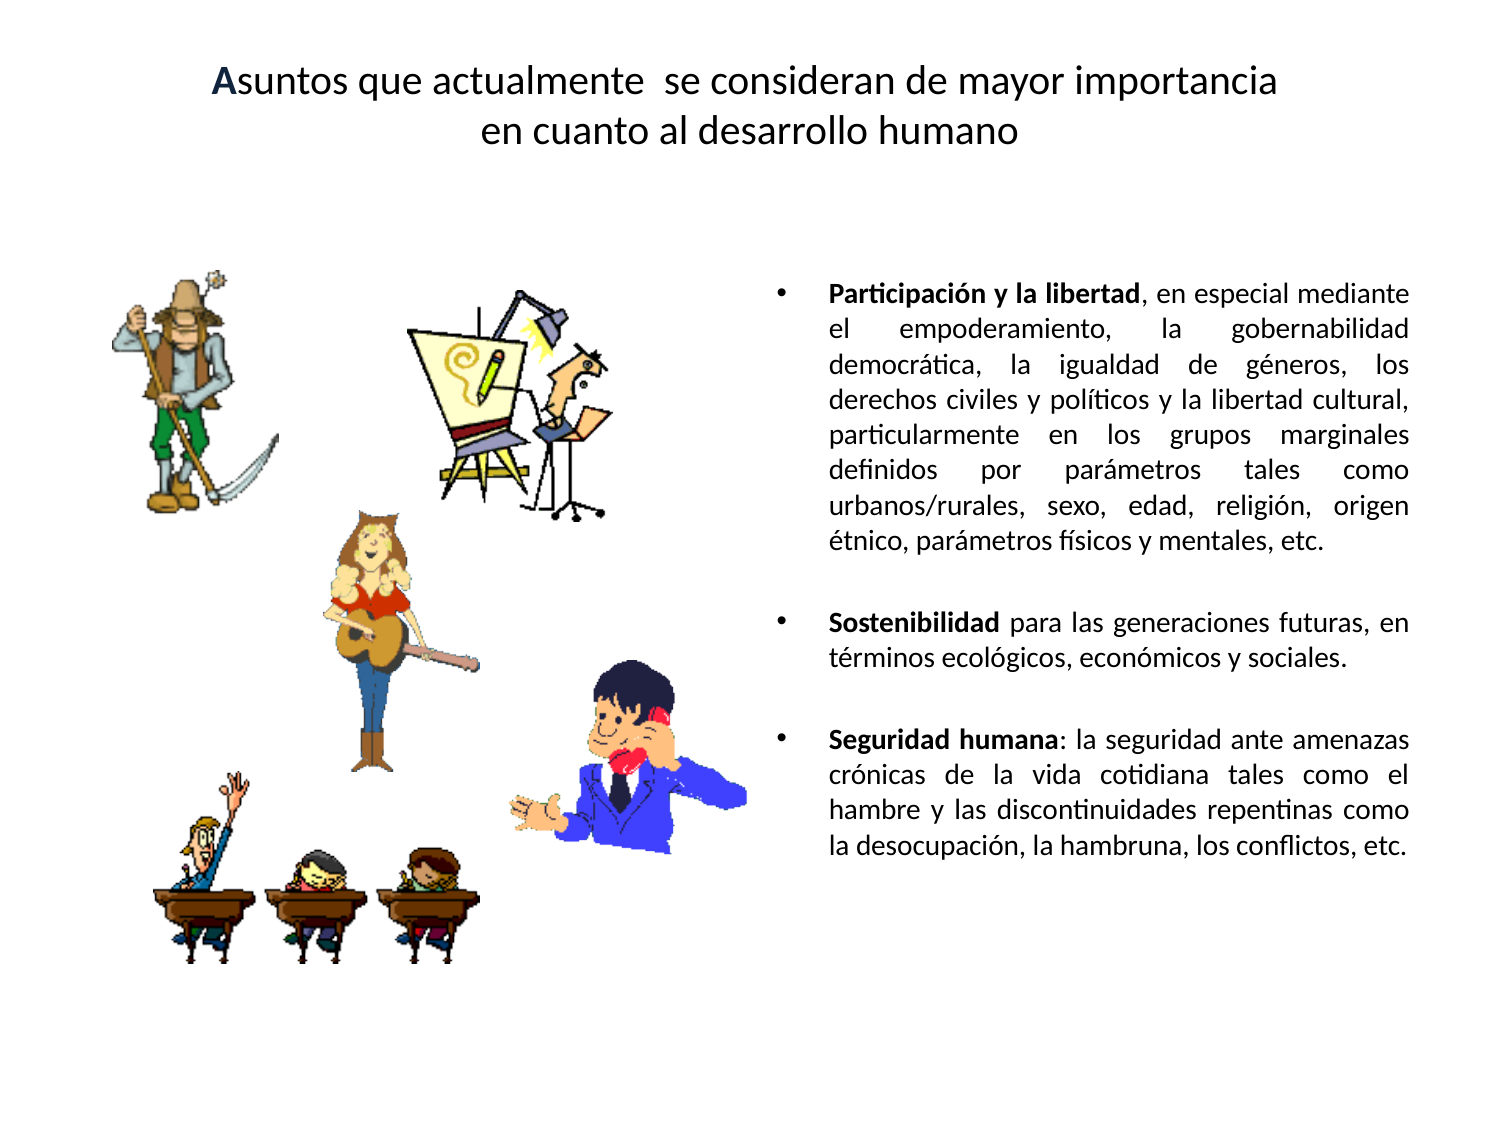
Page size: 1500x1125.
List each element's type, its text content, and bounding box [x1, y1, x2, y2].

picture [509, 660, 810, 883]
picture [111, 270, 279, 523]
text_box Asuntos que actualmente se consideran de mayor importancia en cuanto al desarrollo humano [74, 45, 1425, 233]
text_box Participación y la libertad, en especial mediante el empoderamiento, la gobernabilidad democrática, la igualdad de géneros, los derechos civiles y políticos y la libertad cultural, particularmente en los grupos marginales definidos por parámetros tales como urbanos/rurales, sexo, edad, religión, origen étnico, parámetros físicos y mentales, etc. Sostenibilidad para las generaciones futuras, en términos ecológicos, económicos y sociales. Seguridad humana: la seguridad ante amenazas crónicas de la vida cotidiana tales como el hambre y las discontinuidades repentinas como la desocupación, la hambruna, los conflictos, etc. [761, 267, 1425, 916]
picture [152, 290, 613, 964]
